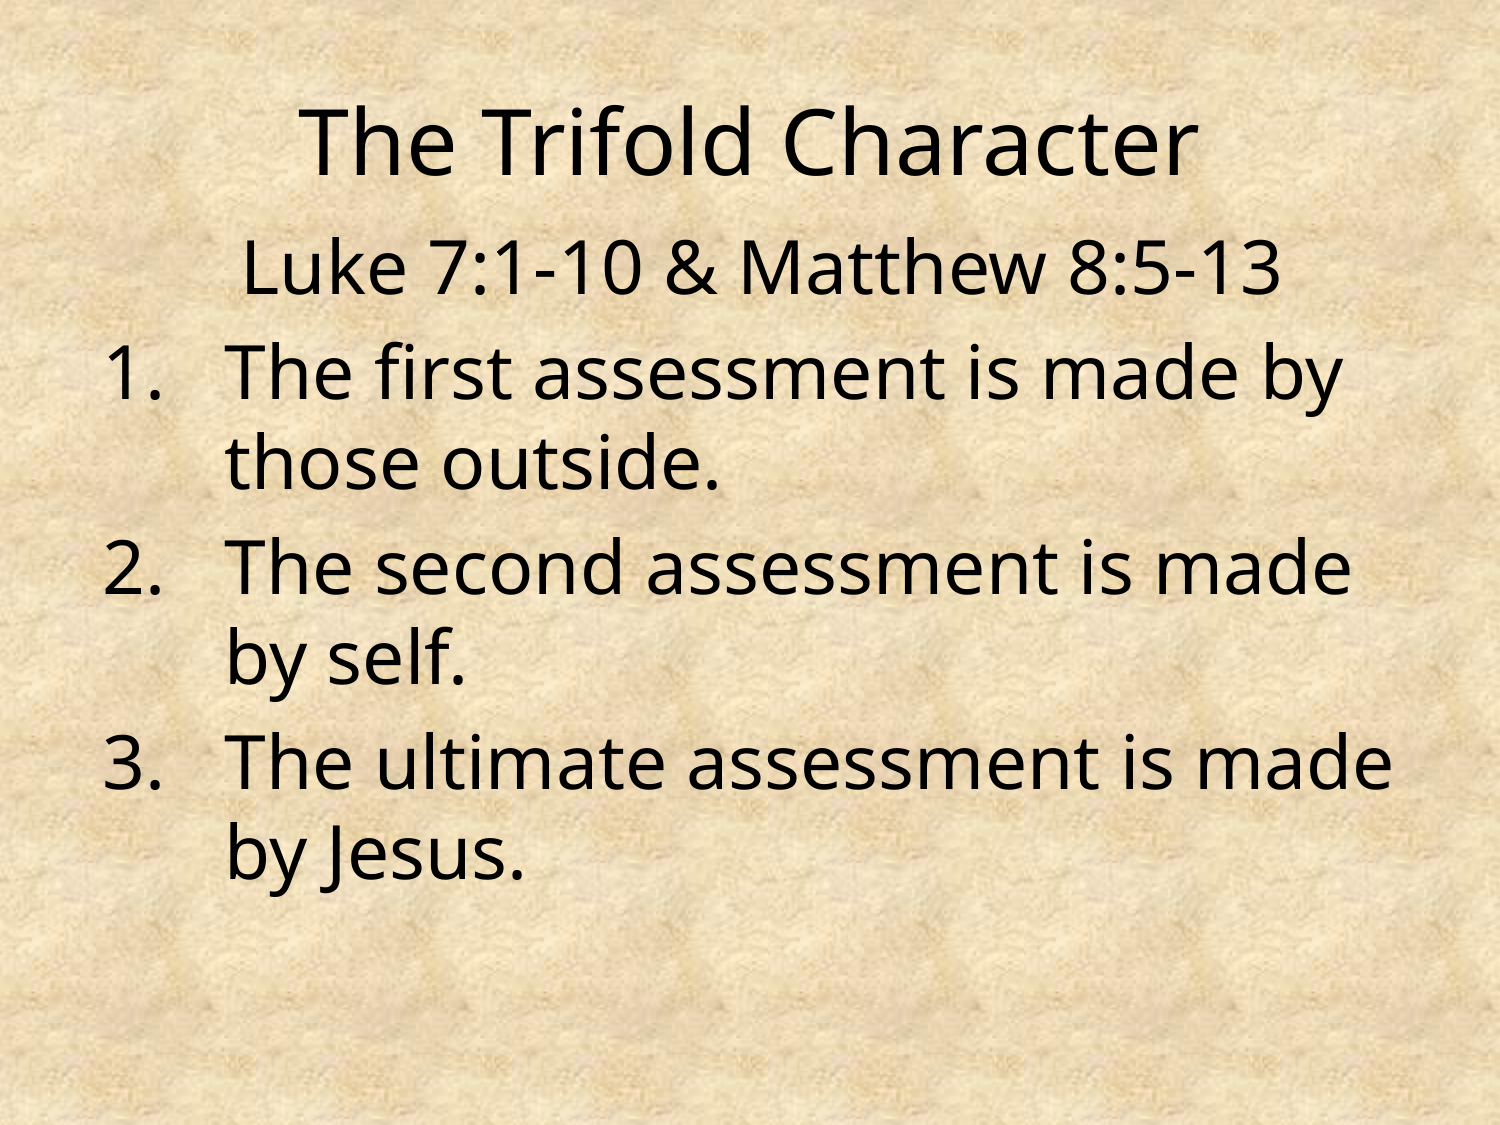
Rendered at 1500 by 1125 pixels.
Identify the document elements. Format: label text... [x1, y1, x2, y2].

title The Trifold Character [75, 45, 1425, 233]
list Luke 7:1-10 & Matthew 8:5-13 The first assessment is made by those outside. The second assessment is made by self. The ultimate assessment is made by Jesus. [87, 212, 1438, 1013]
picture [0, 0, 1500, 1125]
